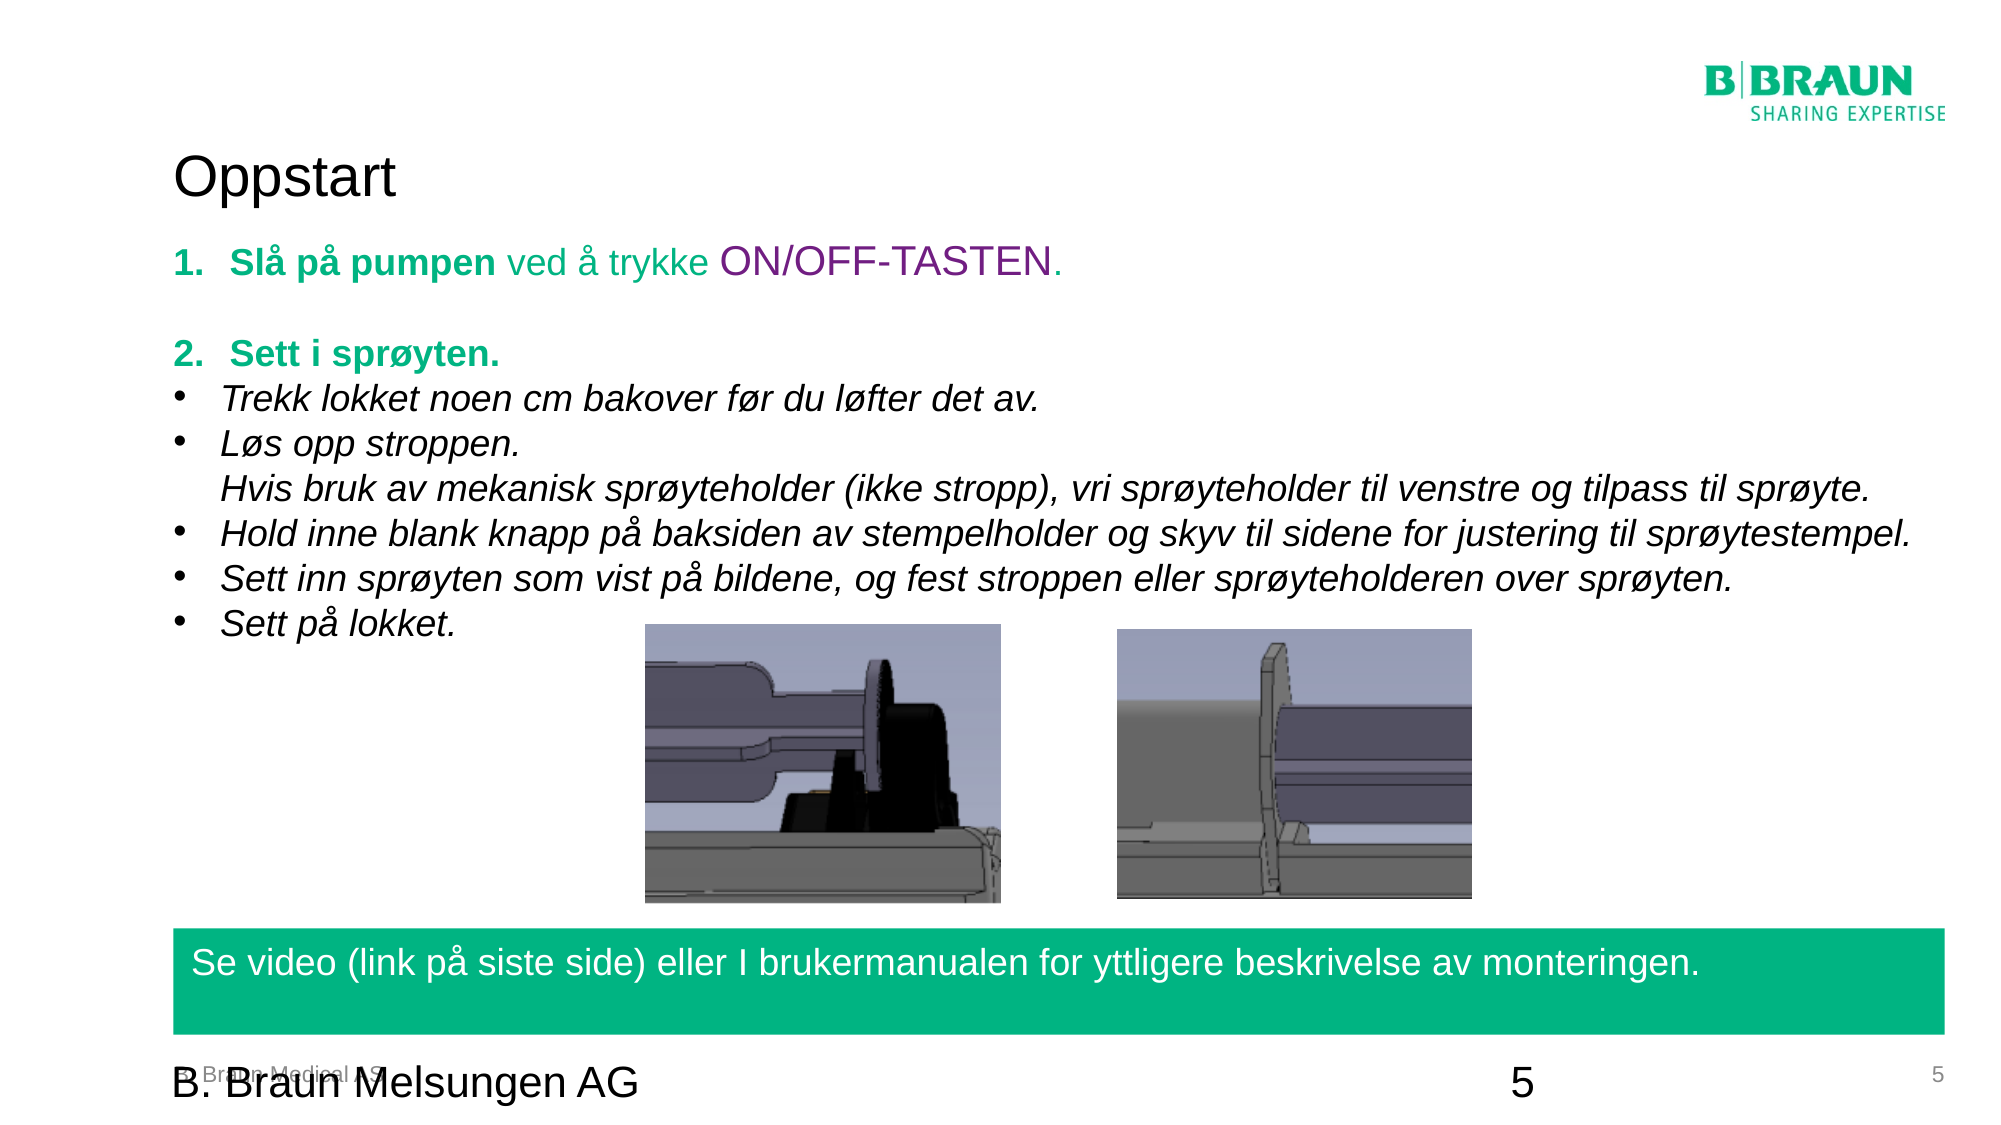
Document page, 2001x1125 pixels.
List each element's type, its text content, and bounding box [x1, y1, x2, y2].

title Oppstart [173, 66, 1945, 209]
picture [645, 624, 1001, 905]
list Se video (link på siste side) eller I brukermanualen for yttligere beskrivelse av monteringen. [173, 928, 1945, 1035]
slide_number 5 [1495, 1046, 1963, 1100]
picture [1704, 61, 1945, 66]
list Slå på pumpen ved å trykke ON/OFF-tasten. Sett i sprøyten. Trekk lokket noen cm bakover før du løfter det av. Løs opp stroppen. Hvis bruk av mekanisk sprøyteholder (ikke stropp), vri sprøyteholder til venstre og tilpass til sprøyte. Hold inne blank knapp på baksiden av stempelholder og skyv til sidene for justering til sprøytestempel. Sett inn sprøyten som vist på bildene, og fest stroppen eller sprøyteholderen over sprøyten. Sett på lokket. [173, 233, 1946, 789]
picture [1116, 629, 1473, 899]
footer B. Braun Melsungen AG [156, 1046, 770, 1100]
